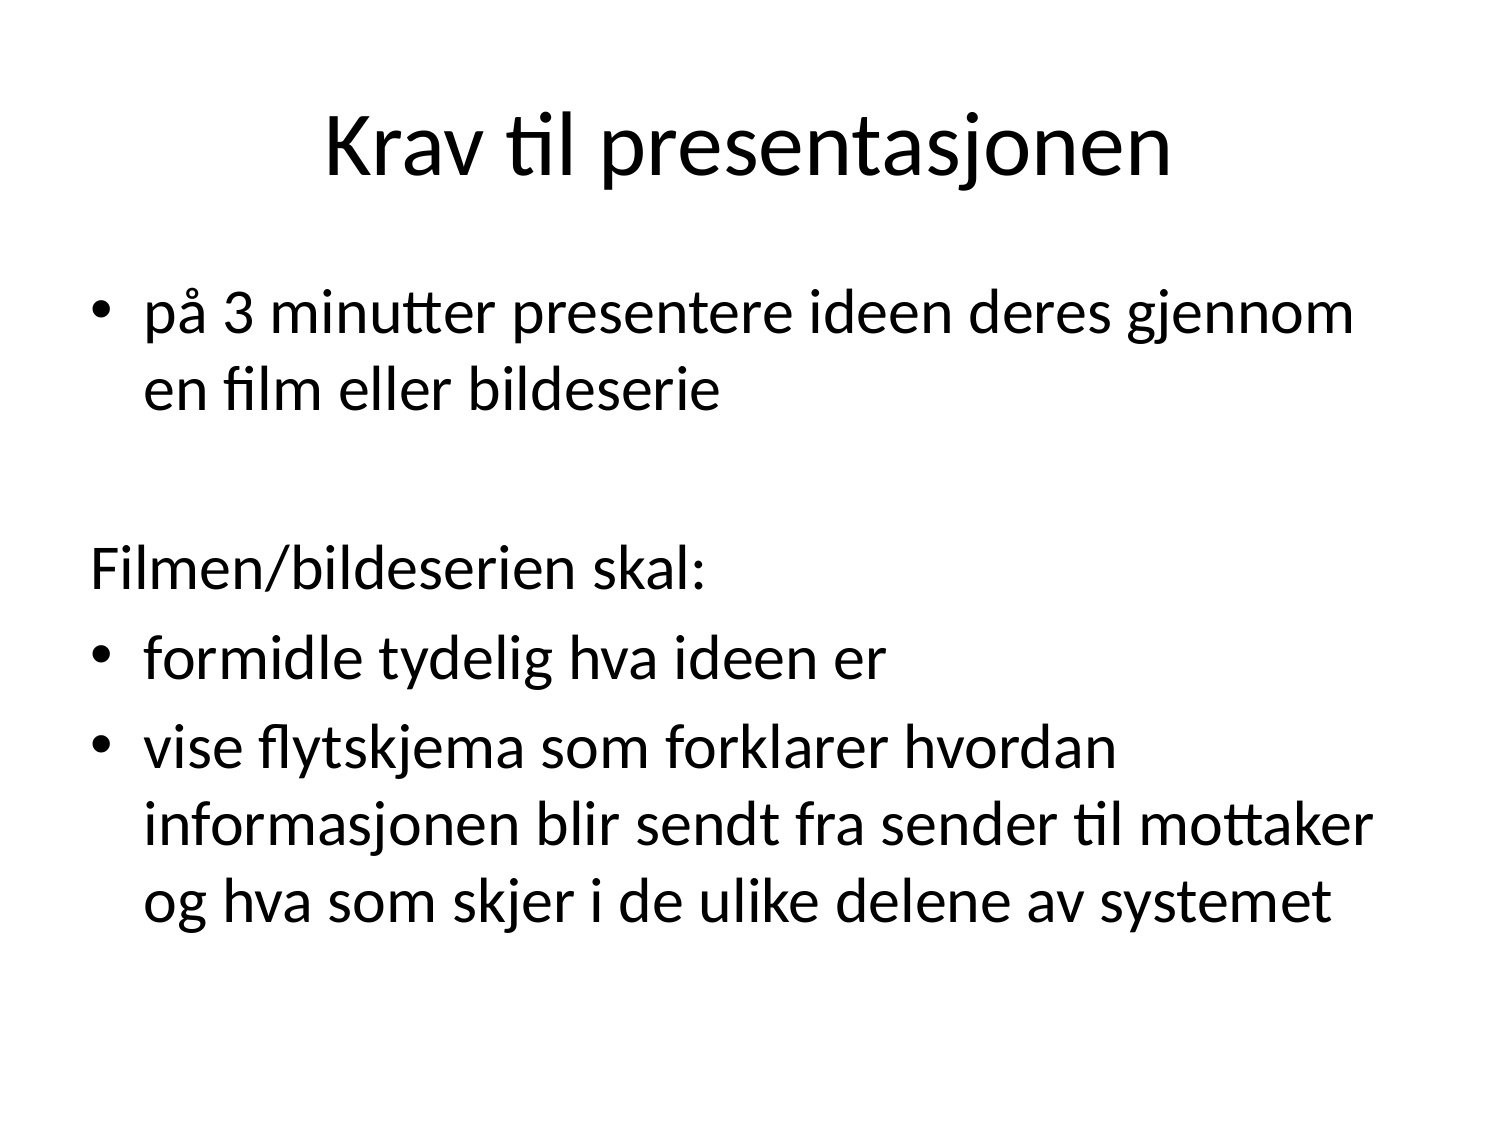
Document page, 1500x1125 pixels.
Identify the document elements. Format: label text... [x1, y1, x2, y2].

list på 3 minutter presentere ideen deres gjennom en film eller bildeserie Filmen/bildeserien skal: formidle tydelig hva ideen er vise flytskjema som forklarer hvordan informasjonen blir sendt fra sender til mottaker og hva som skjer i de ulike delene av systemet [75, 262, 1425, 1005]
title Krav til presentasjonen [75, 45, 1425, 233]
